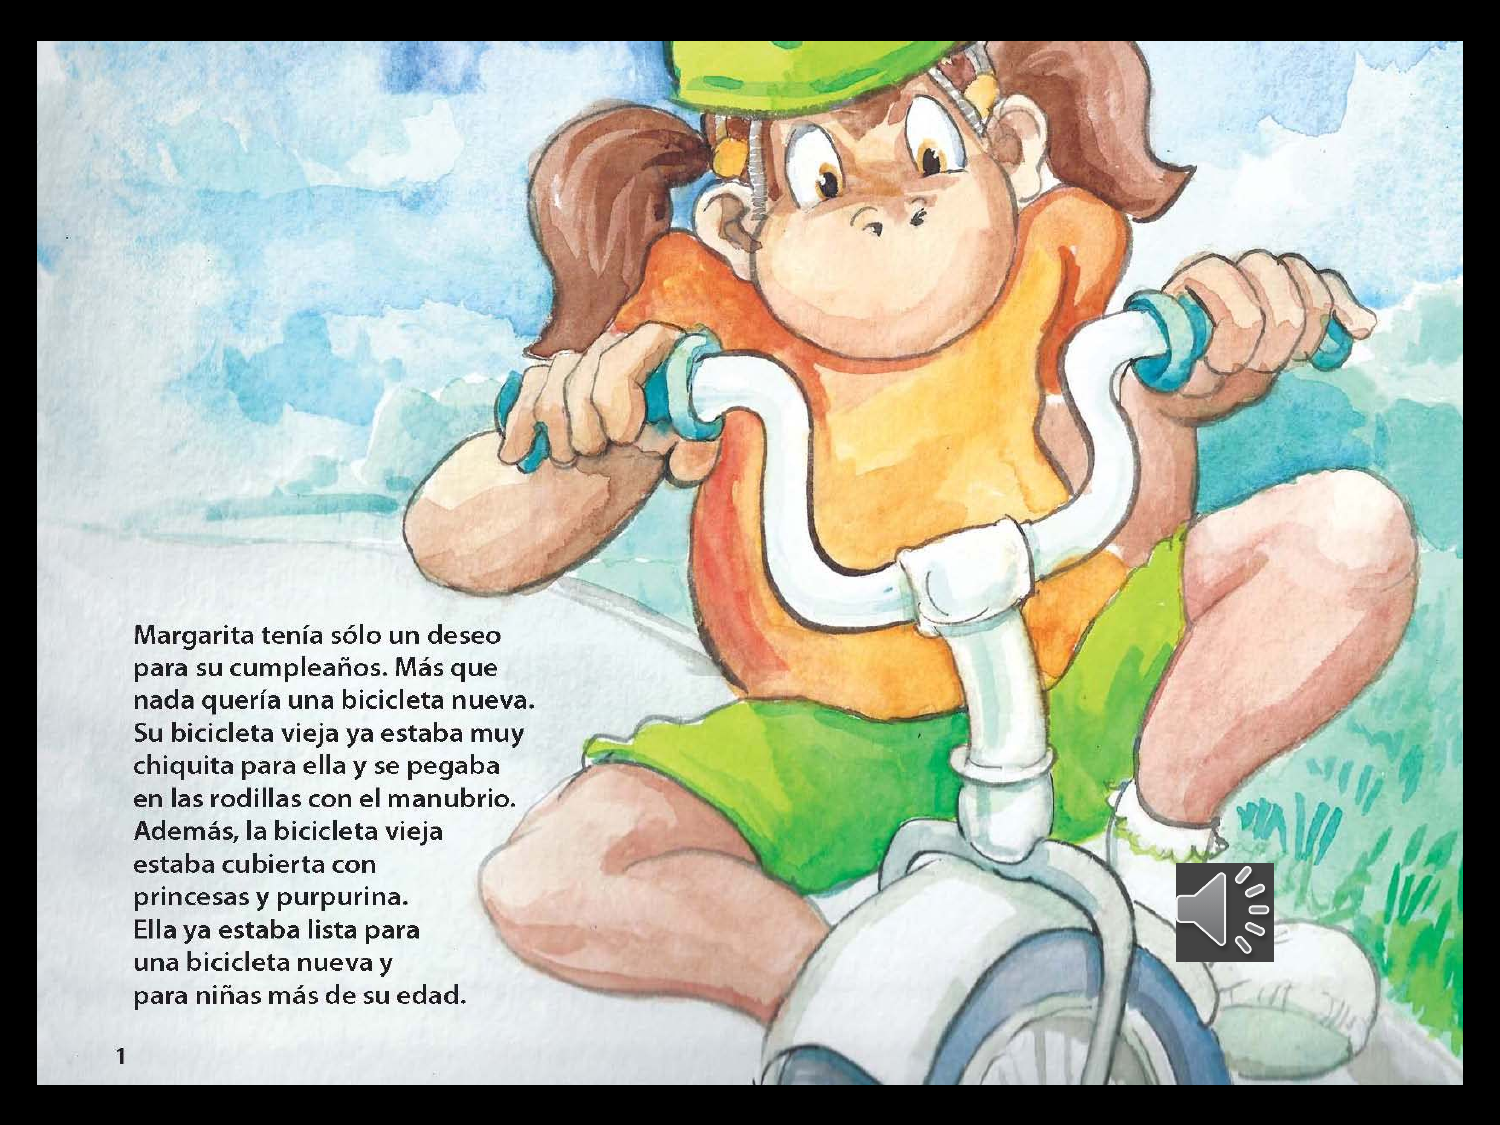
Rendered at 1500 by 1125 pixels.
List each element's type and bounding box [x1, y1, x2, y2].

picture [37, 40, 1463, 1086]
